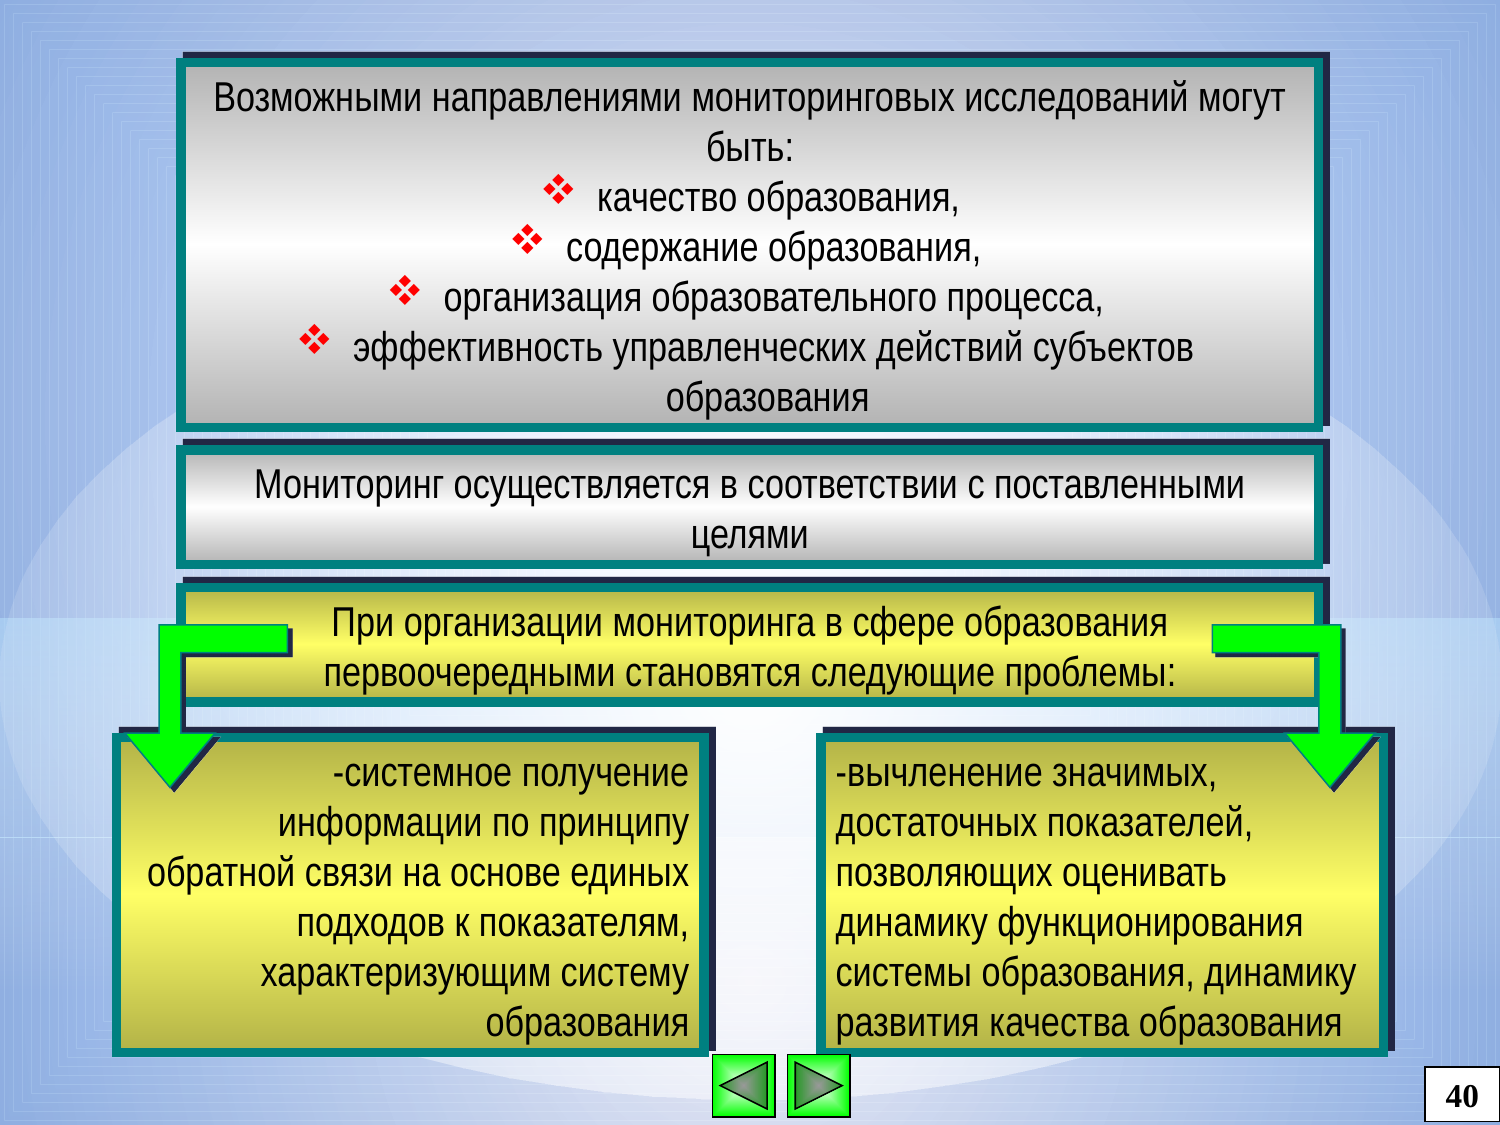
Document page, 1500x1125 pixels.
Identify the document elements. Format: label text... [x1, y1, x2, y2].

text_box Возможными направлениями мониторинговых исследований могут быть: качество образования, содержание образования, организация образовательного процесса, эффективность управленческих действий субъектов образования [181, 62, 1319, 428]
text_box 40 [1424, 1066, 1500, 1122]
text_box -вычленение значимых, достаточных показателей, позволяющих оценивать динамику функционирования системы образования, динамику развития качества образования [820, 737, 1384, 1053]
text_box При организации мониторинга в сфере образования первоочередными становятся следующие проблемы: [181, 587, 1319, 703]
text_box -системное получение информации по принципу обратной связи на основе единых подходов к показателям, характеризующим систему образования [116, 737, 705, 1053]
text_box Мониторинг осуществляется в соответствии с поставленными целями [181, 449, 1319, 565]
text_box [712, 1054, 775, 1117]
text_box [787, 1054, 850, 1117]
text_box [124, 624, 288, 788]
text_box [1212, 624, 1375, 788]
